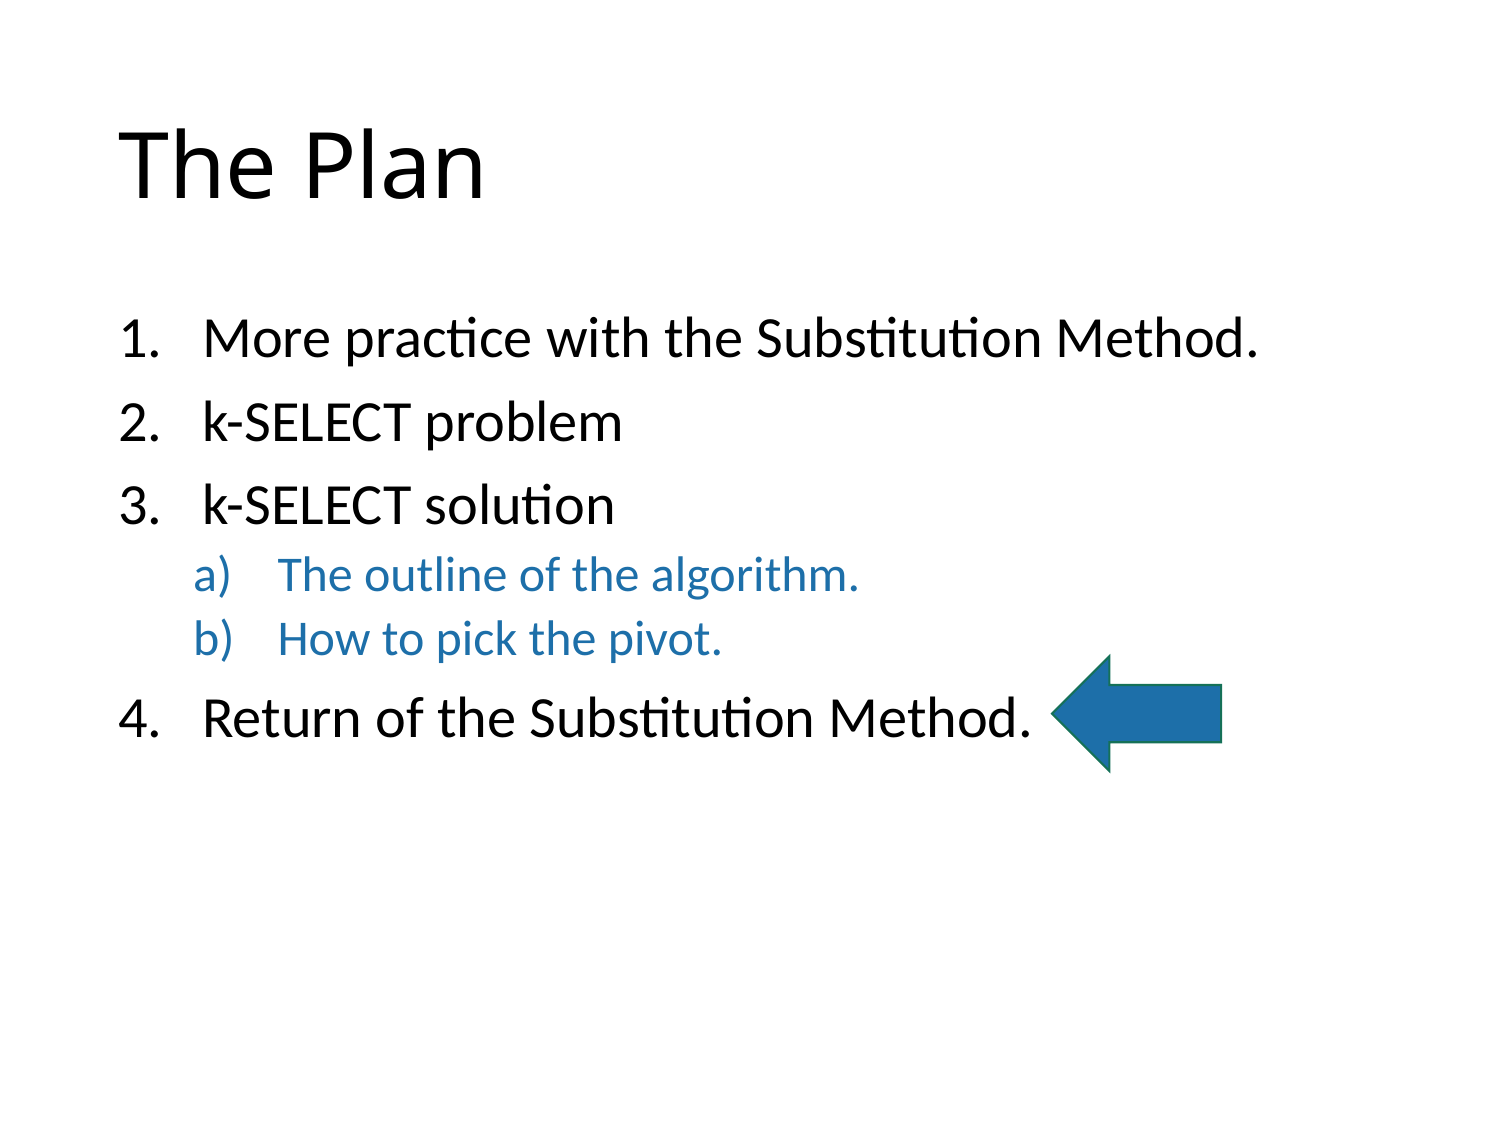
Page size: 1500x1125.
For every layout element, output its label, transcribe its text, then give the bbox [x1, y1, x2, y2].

list More practice with the Substitution Method. k-SELECT problem k-SELECT solution The outline of the algorithm. How to pick the pivot. Return of the Substitution Method. [103, 299, 1397, 1014]
title The Plan [103, 59, 1397, 278]
text_box [1050, 653, 1223, 774]
